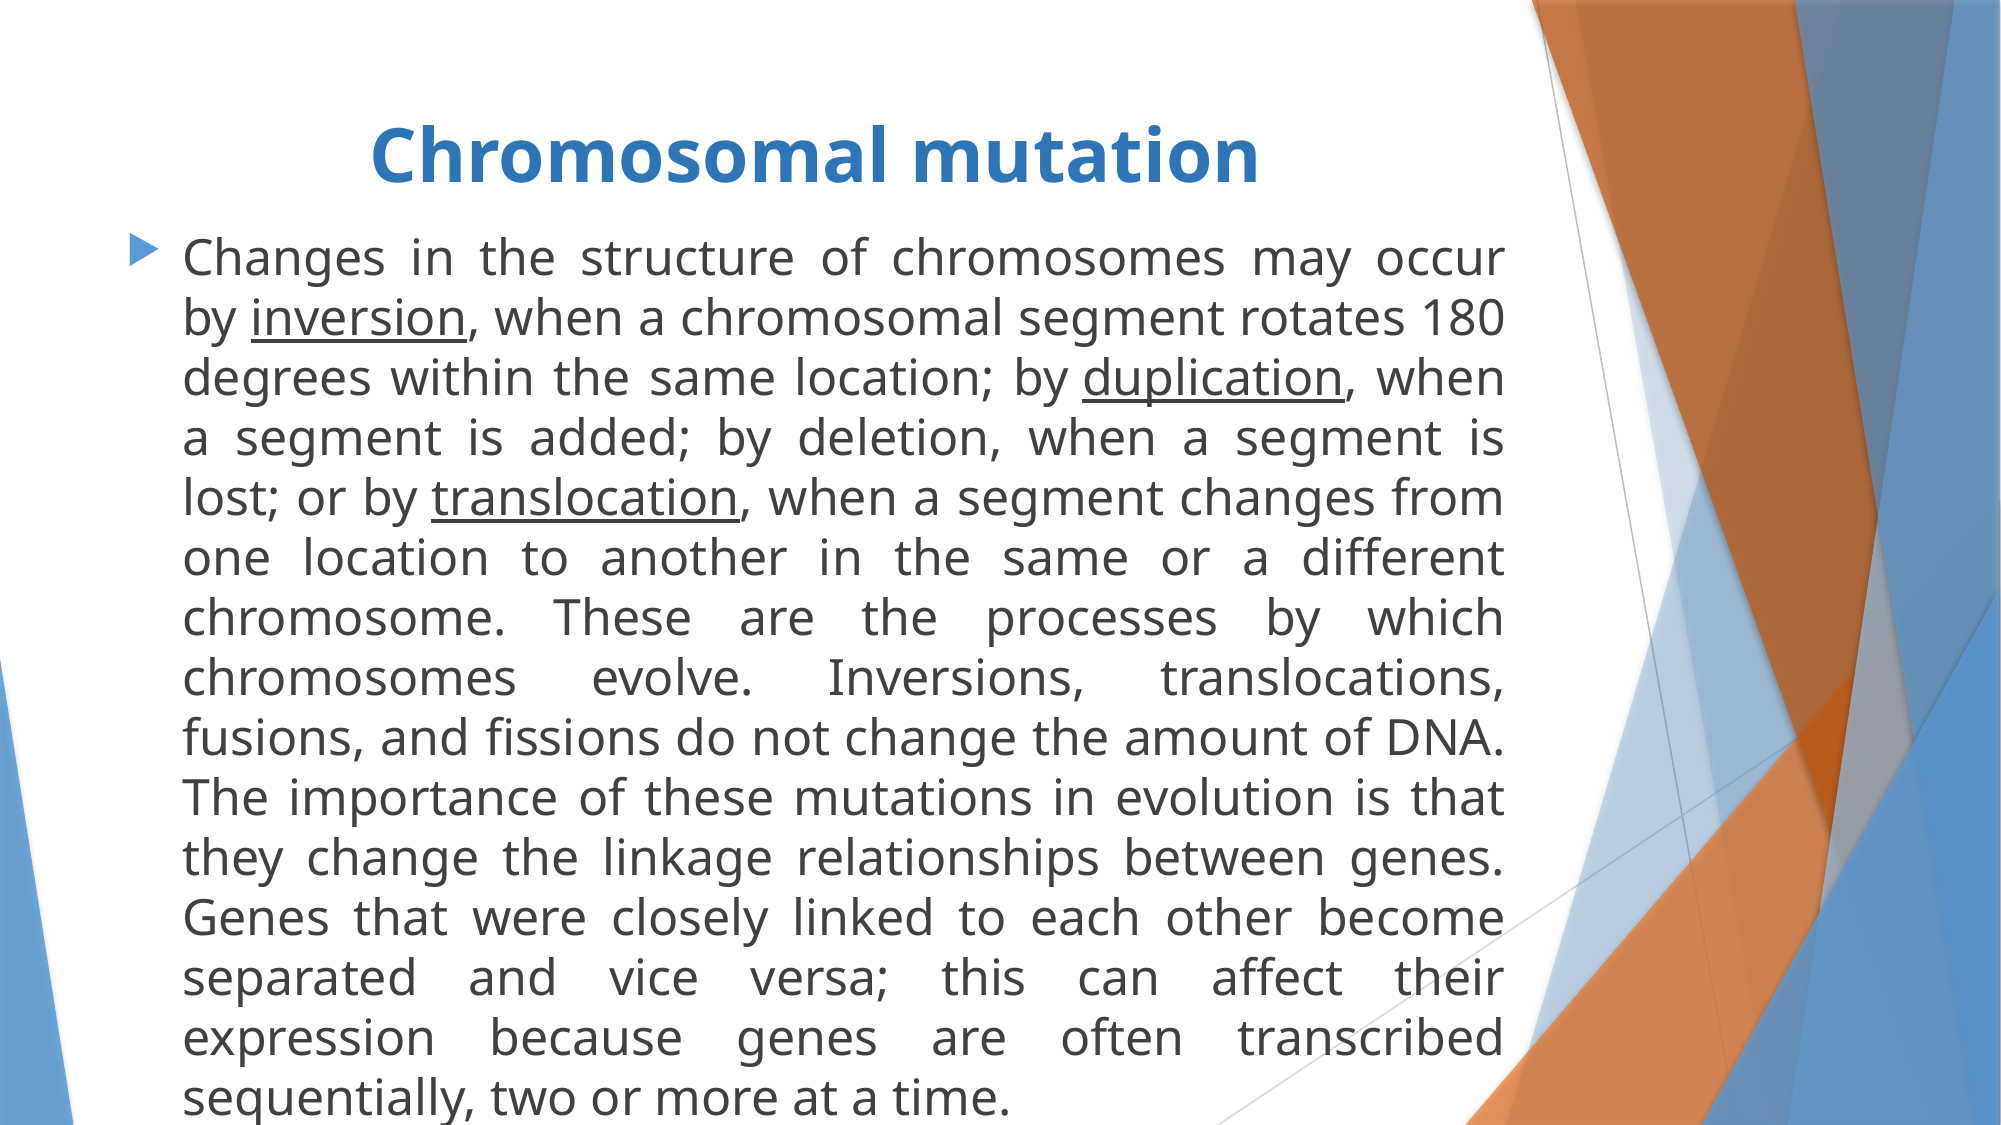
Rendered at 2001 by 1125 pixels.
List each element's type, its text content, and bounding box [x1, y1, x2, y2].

list Changes in the structure of chromosomes may occur by inversion, when a chromosomal segment rotates 180 degrees within the same location; by duplication, when a segment is added; by deletion, when a segment is lost; or by translocation, when a segment changes from one location to another in the same or a different chromosome. These are the processes by which chromosomes evolve. Inversions, translocations, fusions, and fissions do not change the amount of DNA. The importance of these mutations in evolution is that they change the linkage relationships between genes. Genes that were closely linked to each other become separated and vice versa; this can affect their expression because genes are often transcribed sequentially, two or more at a time. [111, 217, 1522, 992]
title Chromosomal mutation [111, 99, 1522, 217]
